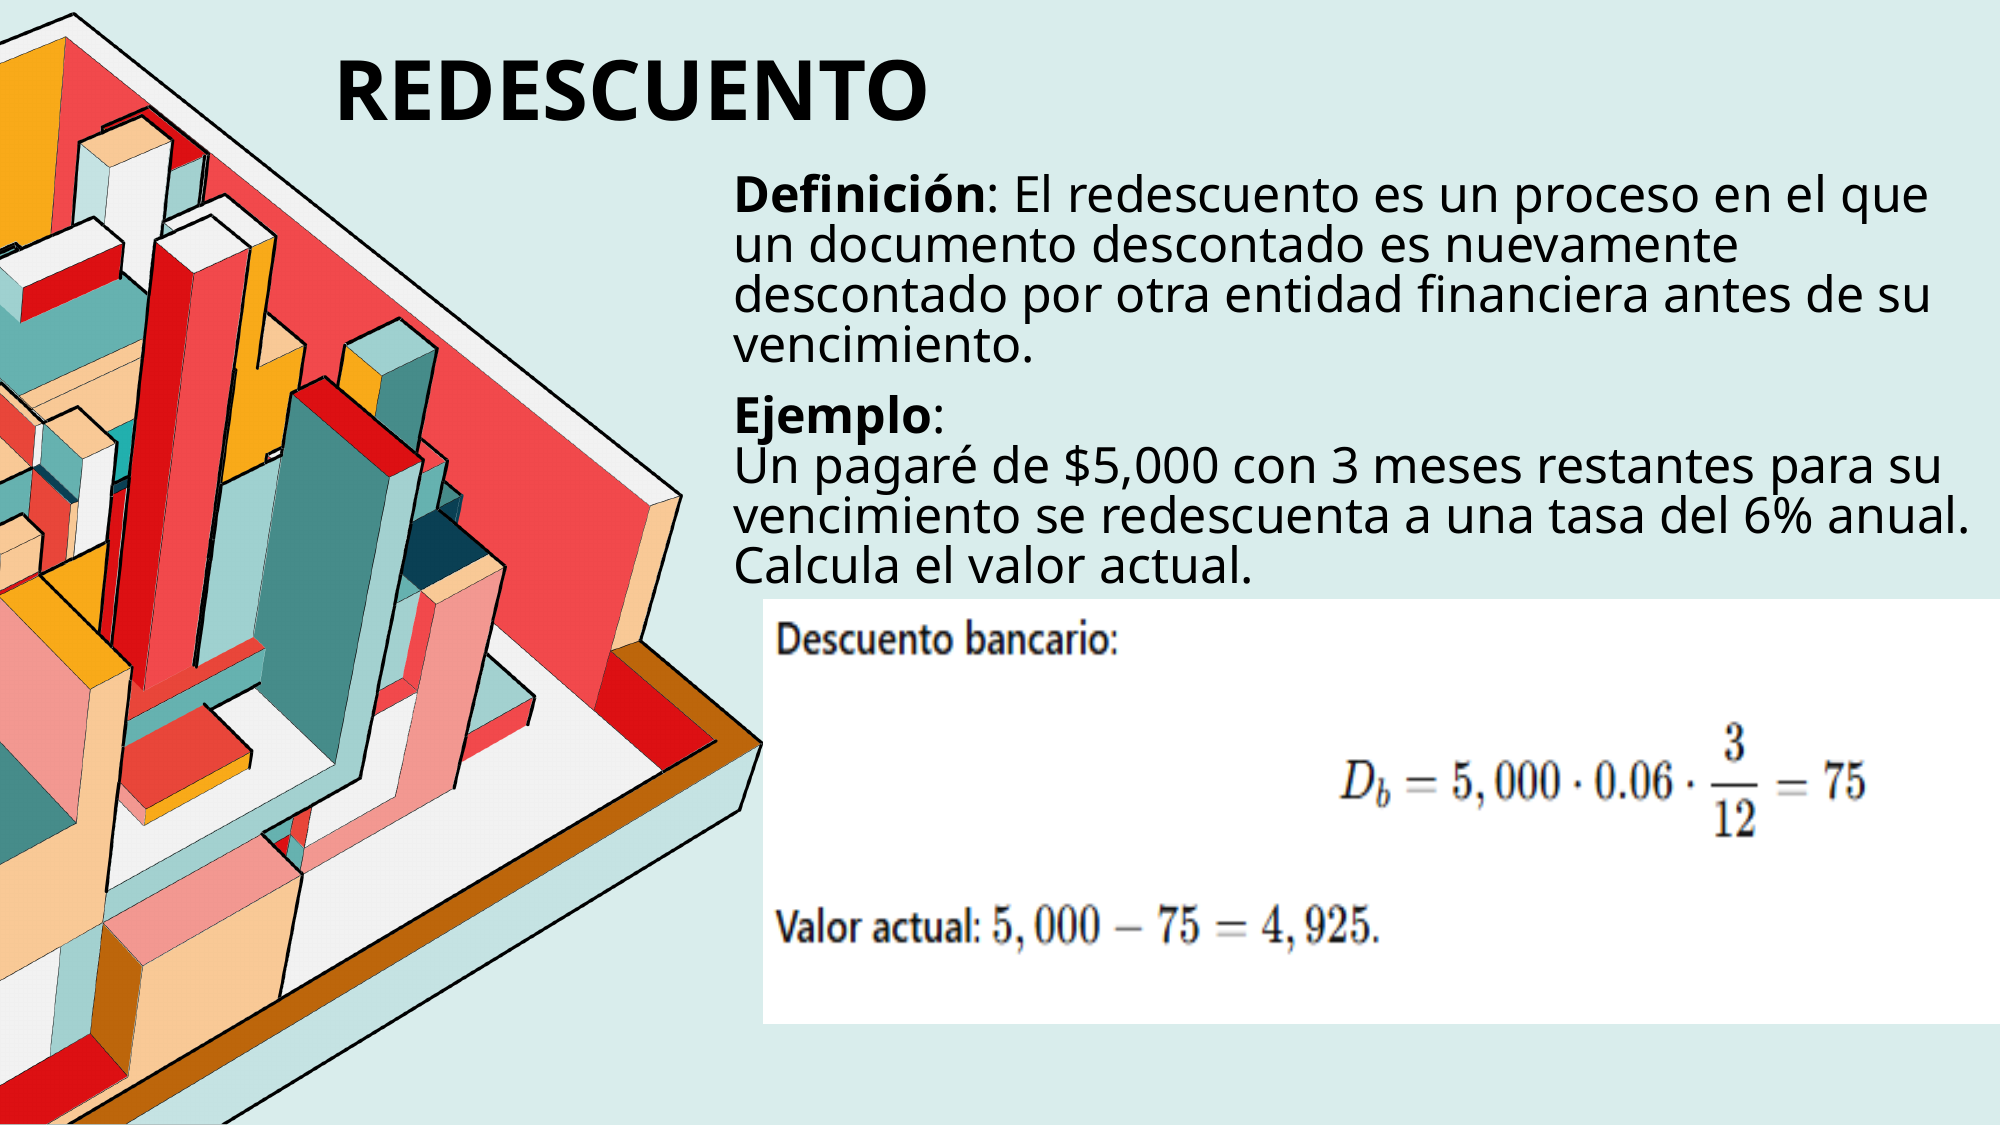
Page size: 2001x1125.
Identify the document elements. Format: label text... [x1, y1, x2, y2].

picture [0, 0, 2000, 1125]
title Redescuento [318, 0, 1209, 146]
list Definición: El redescuento es un proceso en el que un documento descontado es nuevamente descontado por otra entidad financiera antes de su vencimiento. Ejemplo: Un pagaré de $5,000 con 3 meses restantes para su vencimiento se redescuenta a una tasa del 6% anual. Calcula el valor actual. [718, 164, 2000, 526]
